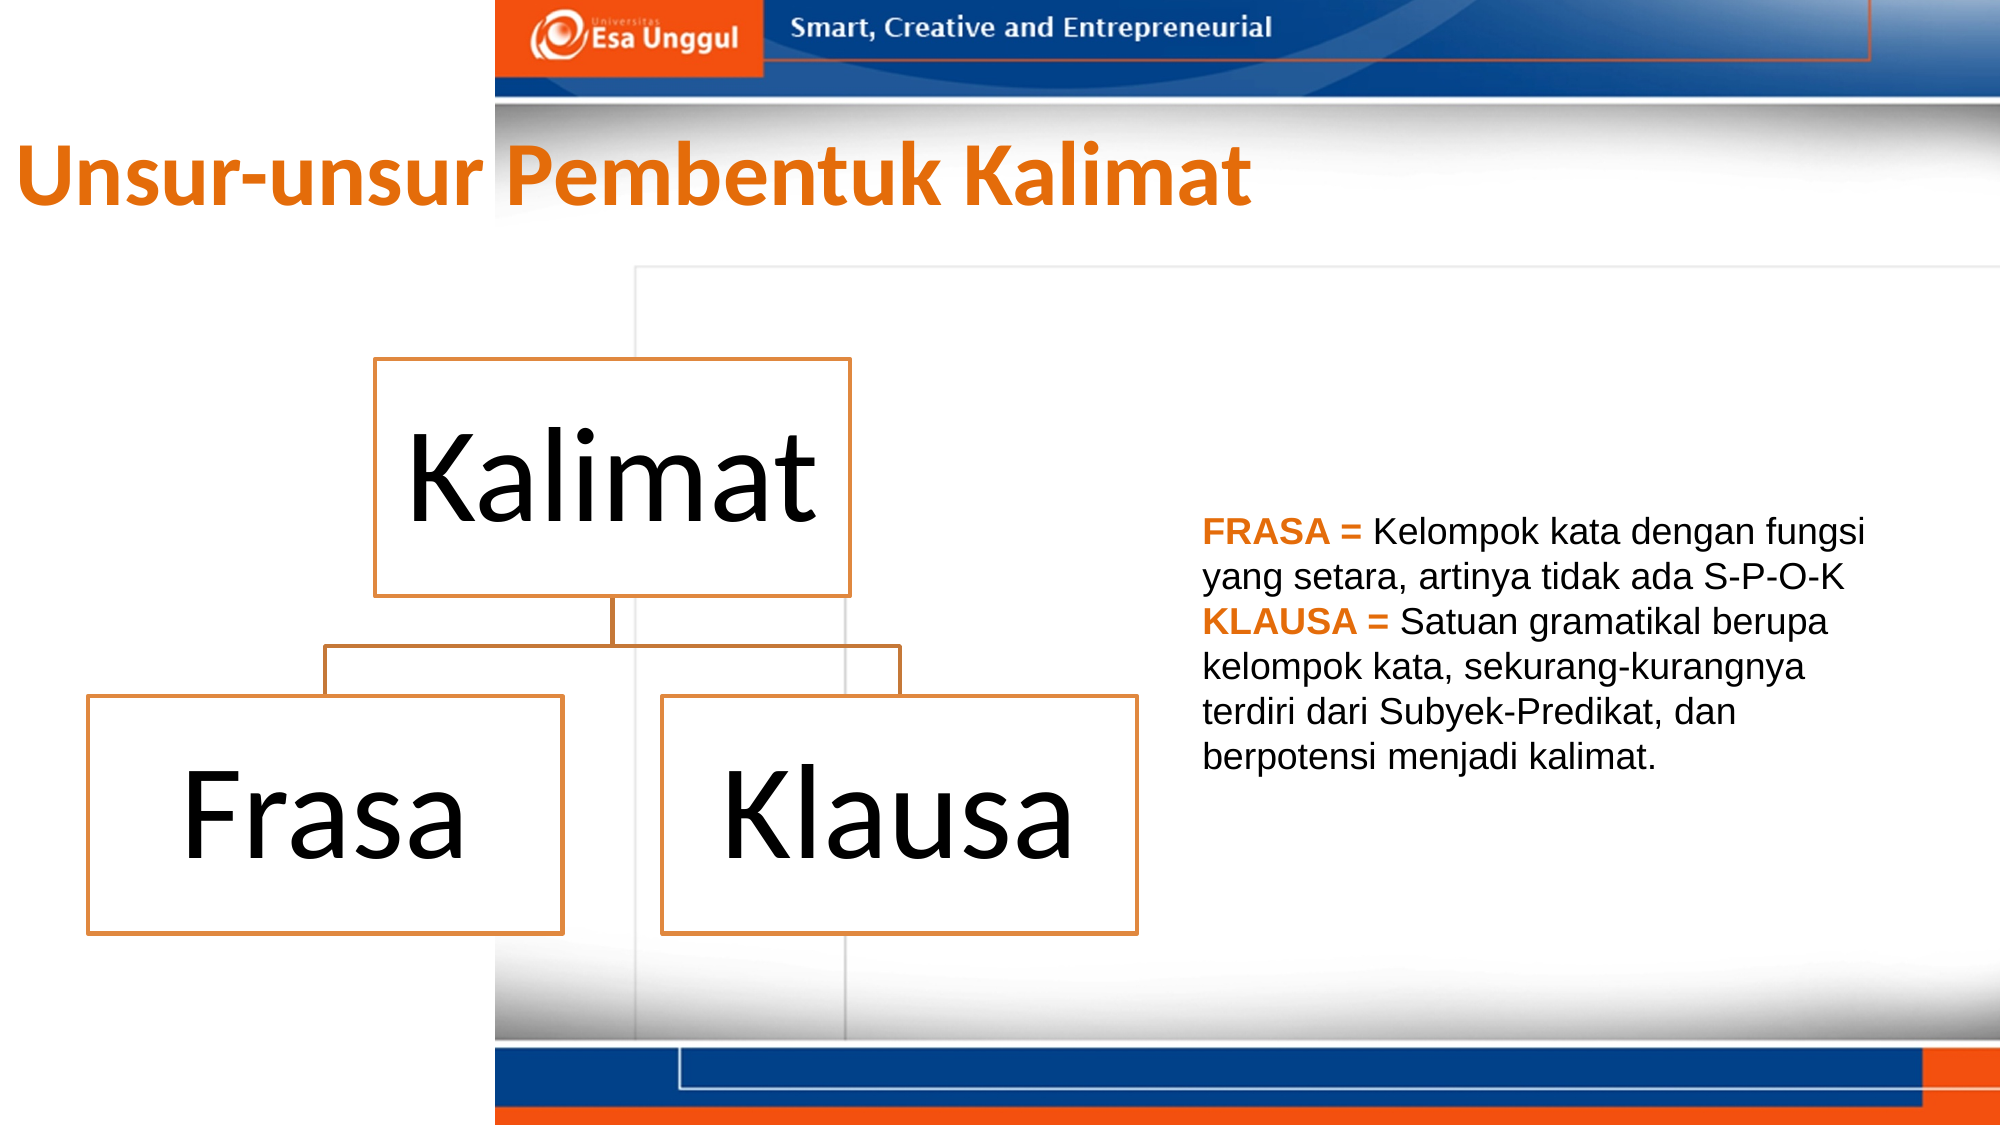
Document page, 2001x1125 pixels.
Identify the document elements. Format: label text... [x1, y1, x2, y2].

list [87, 274, 1138, 1018]
picture [495, 0, 2000, 1125]
title Unsur-unsur Pembentuk Kalimat [0, 112, 489, 225]
